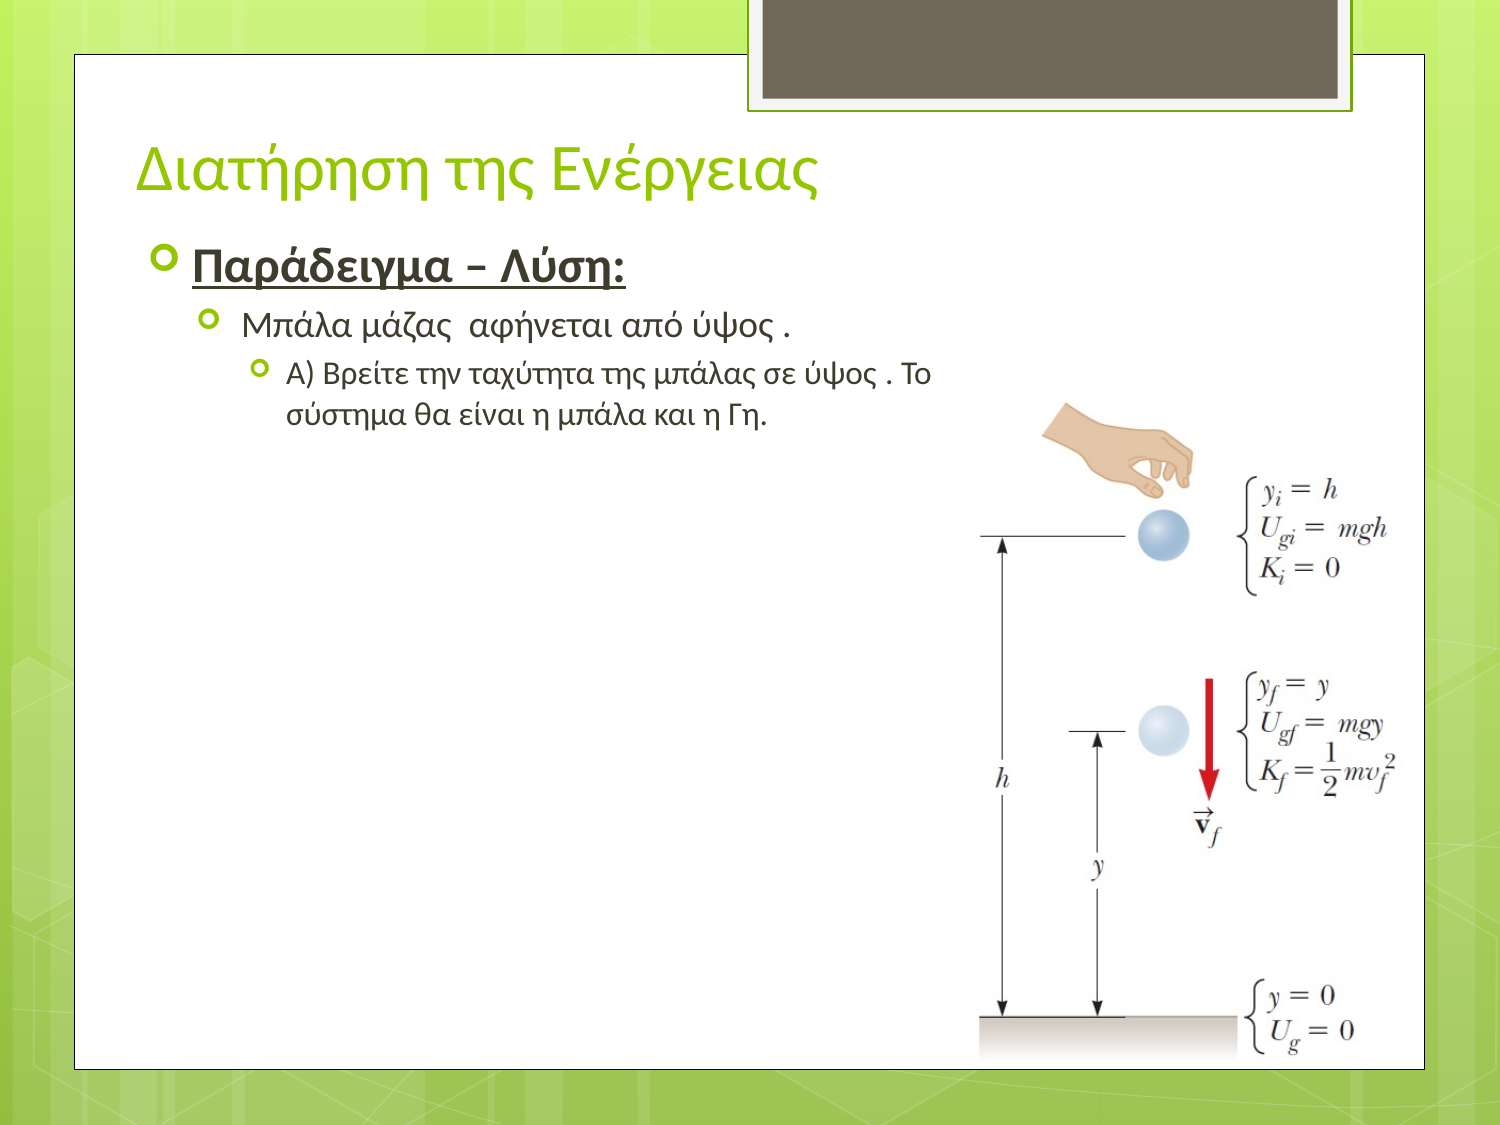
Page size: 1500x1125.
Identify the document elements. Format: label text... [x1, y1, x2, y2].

title Διατήρηση της Ενέργειας [121, 116, 1338, 212]
picture [974, 395, 1404, 1068]
